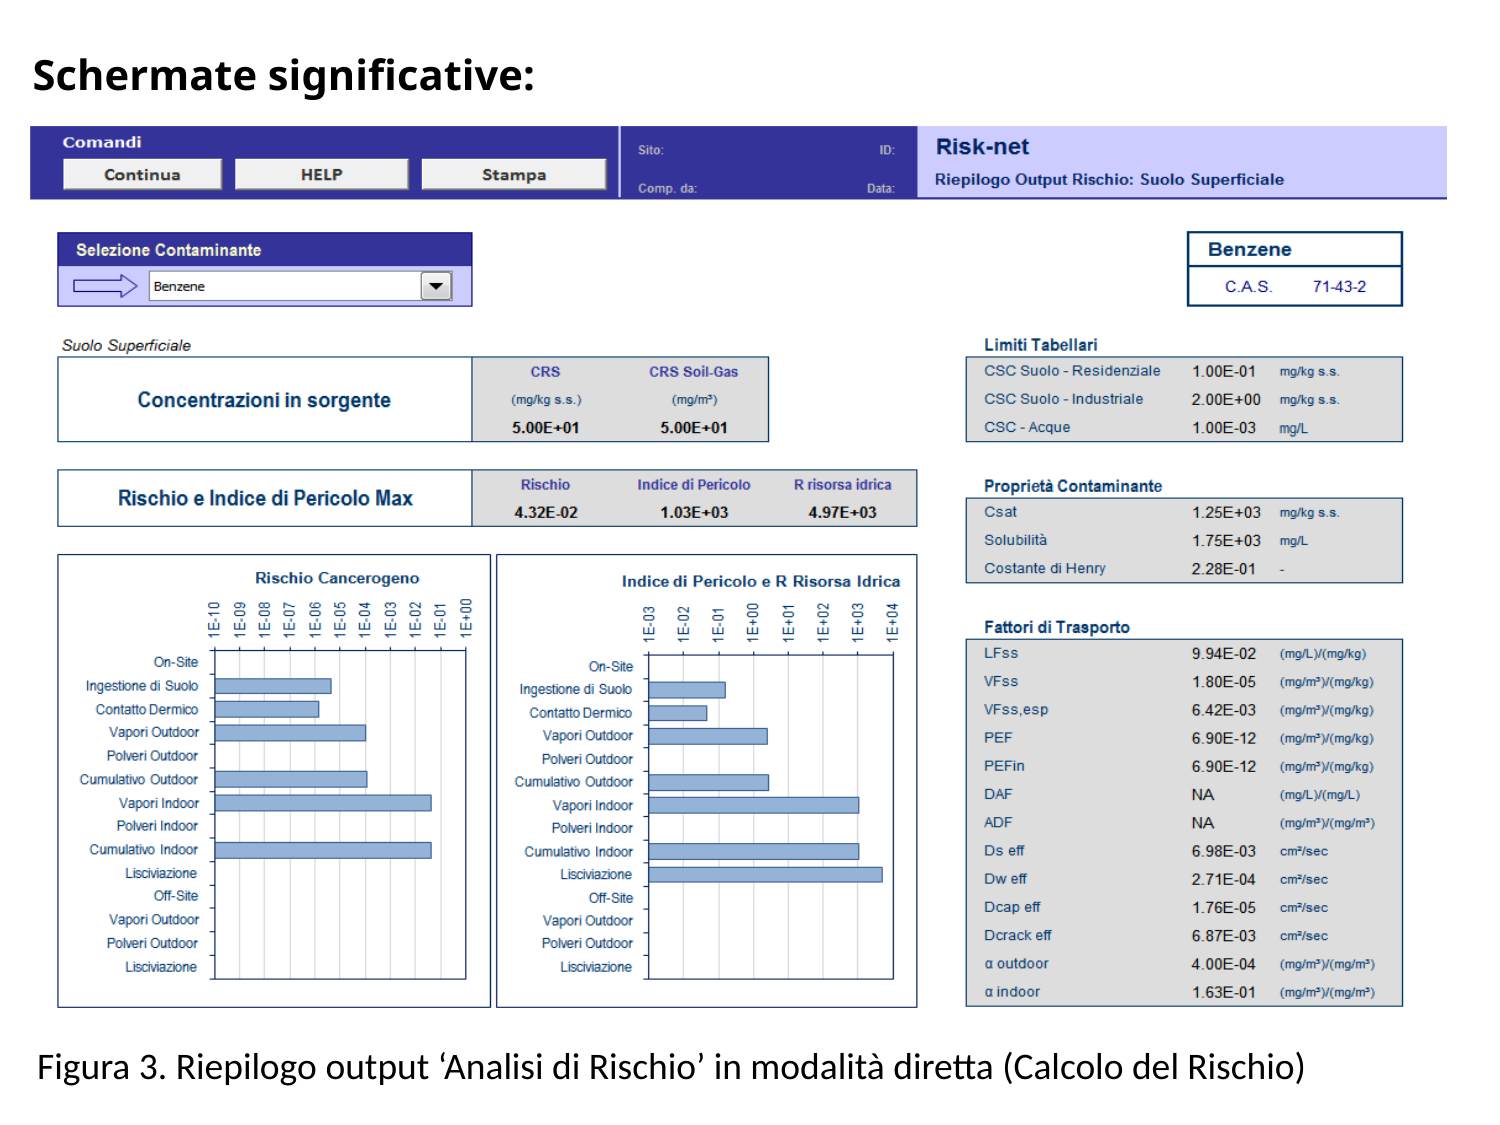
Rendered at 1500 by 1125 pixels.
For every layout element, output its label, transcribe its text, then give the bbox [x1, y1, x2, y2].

text_box Figura 3. Riepilogo output ‘Analisi di Rischio’ in modalità diretta (Calcolo del Rischio) [22, 1034, 1322, 1095]
picture [29, 125, 1447, 1051]
title Schermate significative: [17, 0, 1312, 154]
